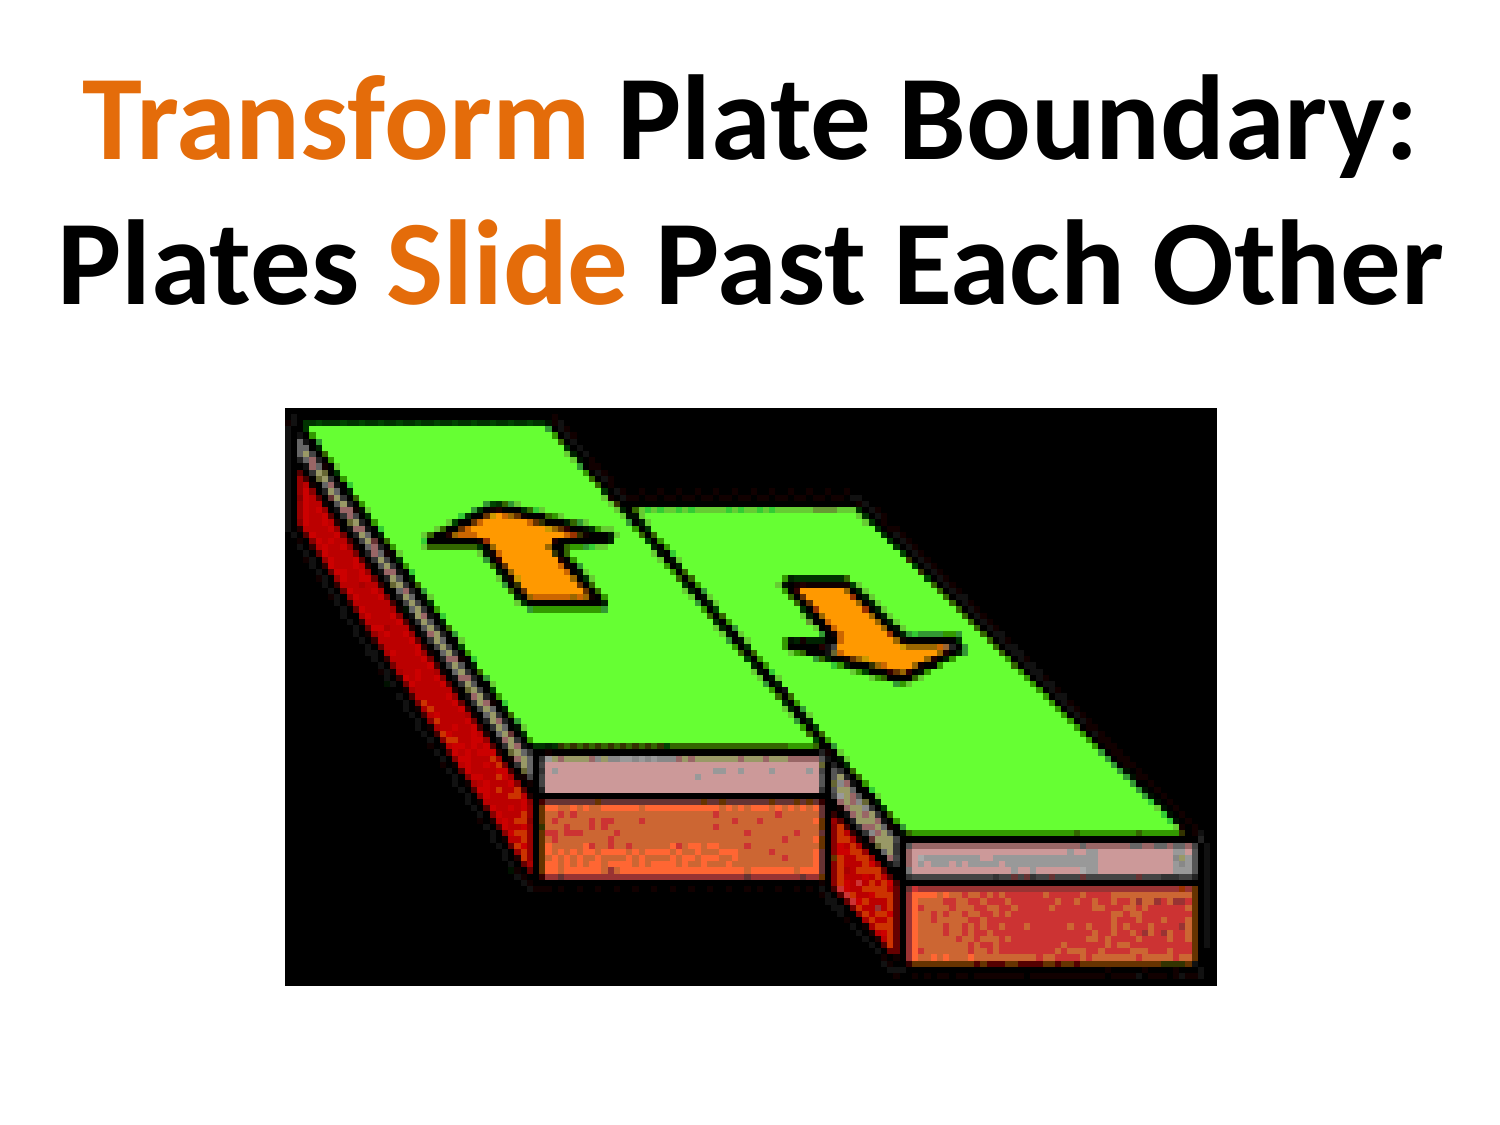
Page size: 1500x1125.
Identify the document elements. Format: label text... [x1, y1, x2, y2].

picture [285, 408, 1217, 987]
text_box Transform Plate Boundary: Plates Slide Past Each Other [28, 30, 1474, 350]
